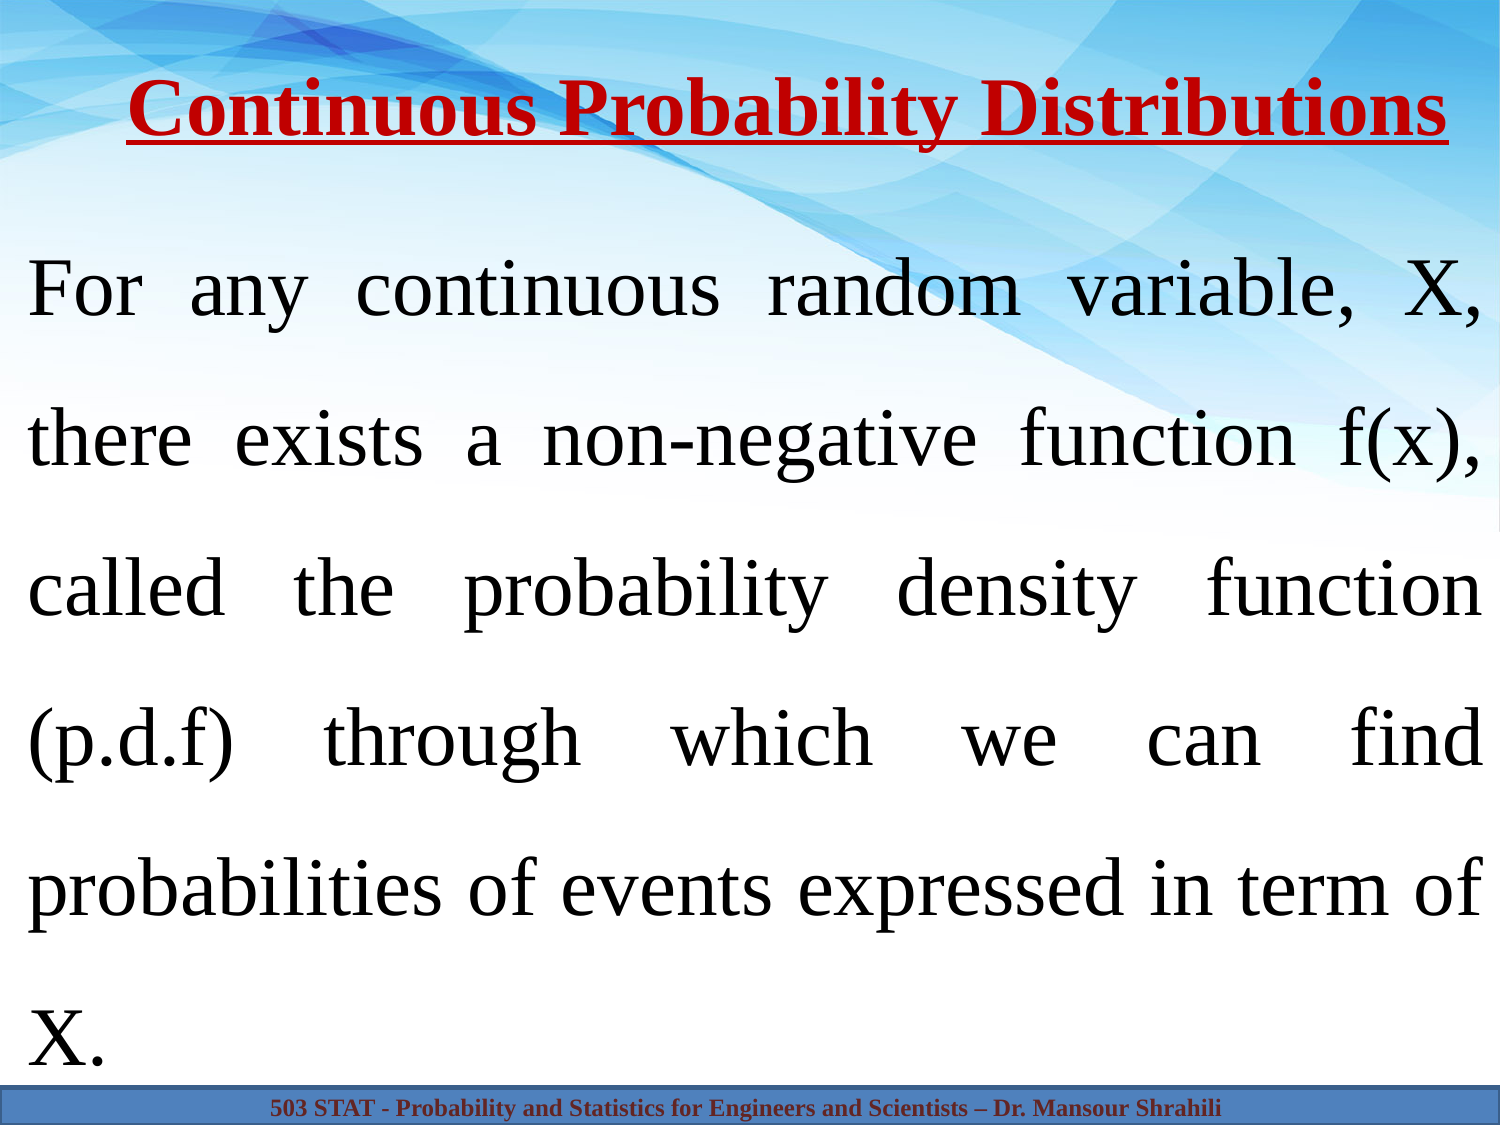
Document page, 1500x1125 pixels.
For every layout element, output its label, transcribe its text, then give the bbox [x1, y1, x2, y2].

picture [0, 0, 1500, 1085]
title Continuous Probability Distributions [75, 45, 1500, 174]
text_box For any continuous random variable, X, there exists a non-negative function f(x), called the probability density function (p.d.f) through which we can find probabilities of events expressed in term of X. [12, 174, 1500, 1090]
